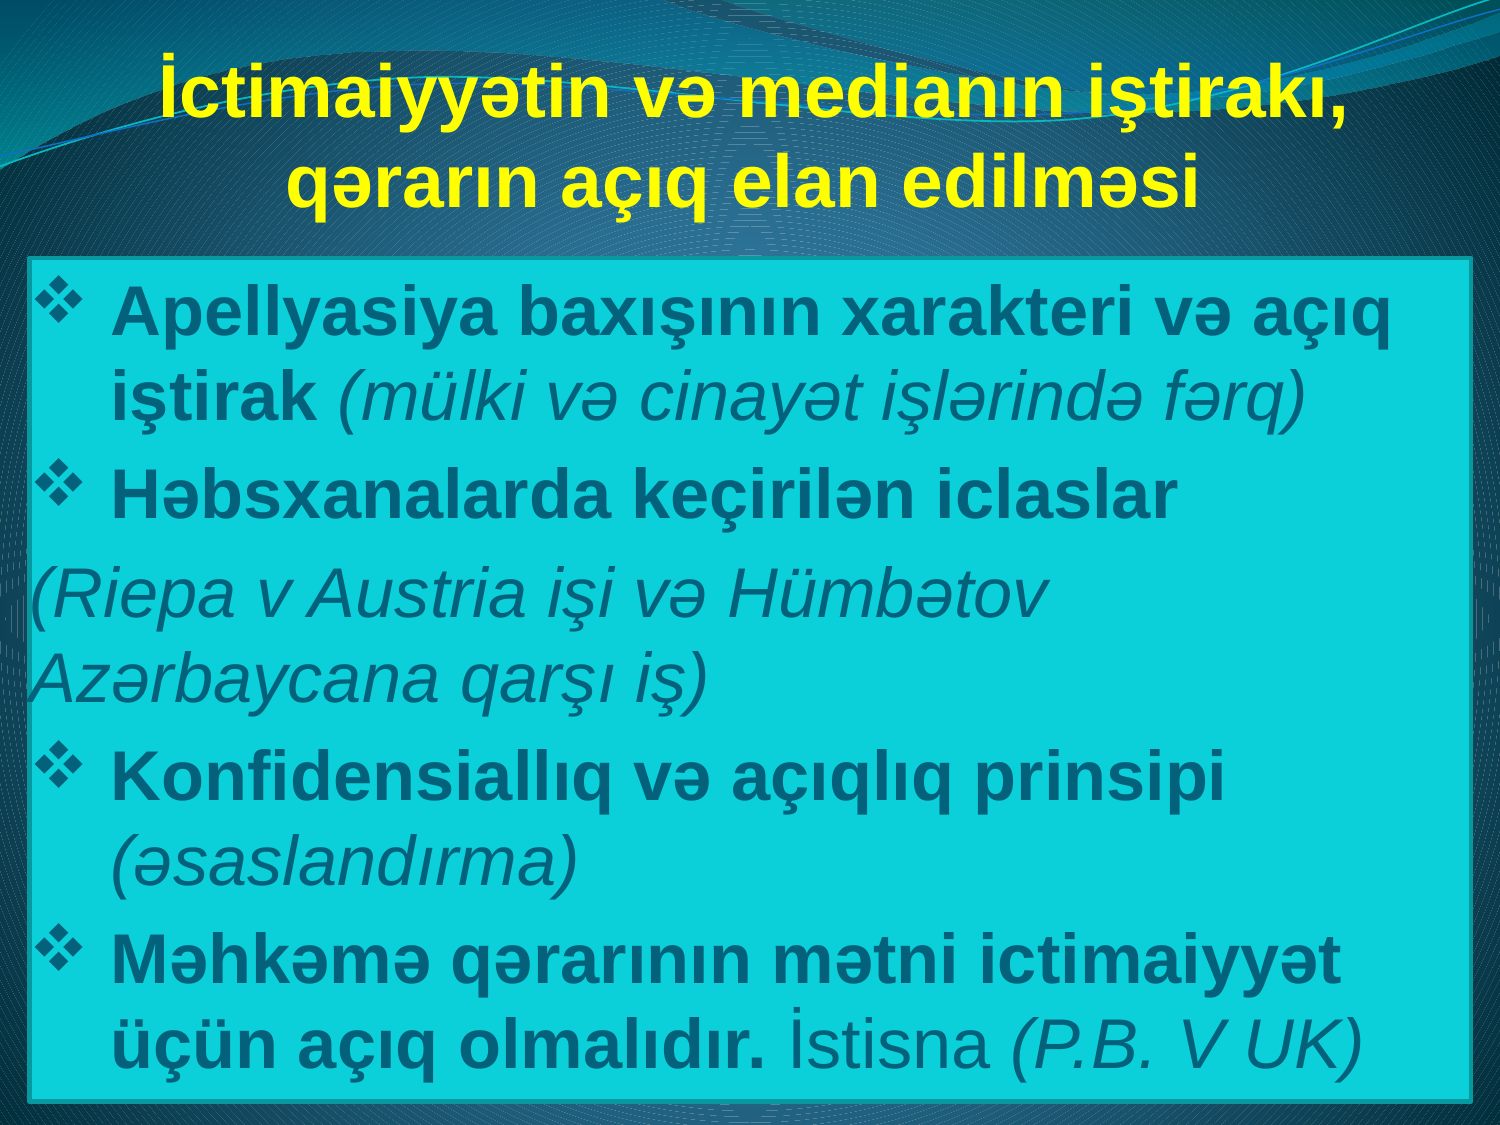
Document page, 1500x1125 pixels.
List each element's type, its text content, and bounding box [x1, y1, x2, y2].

subtitle Apellyasiya baxışının xarakteri və açıq iştirak (mülki və cinayət işlərində fərq) Həbsxanalarda keçirilən iclaslar (Riepa v Austria işi və Hümbətov Azərbaycana qarşı iş) Konfidensiallıq və açıqlıq prinsipi (əsaslandırma) Məhkəmə qərarının mətni ictimaiyyət üçün açıq olmalıdır. İstisna (P.B. V UK) [27, 256, 1473, 1104]
title İctimaiyyətin və medianın iştirakı, qərarın açıq elan edilməsi [29, 0, 1483, 223]
